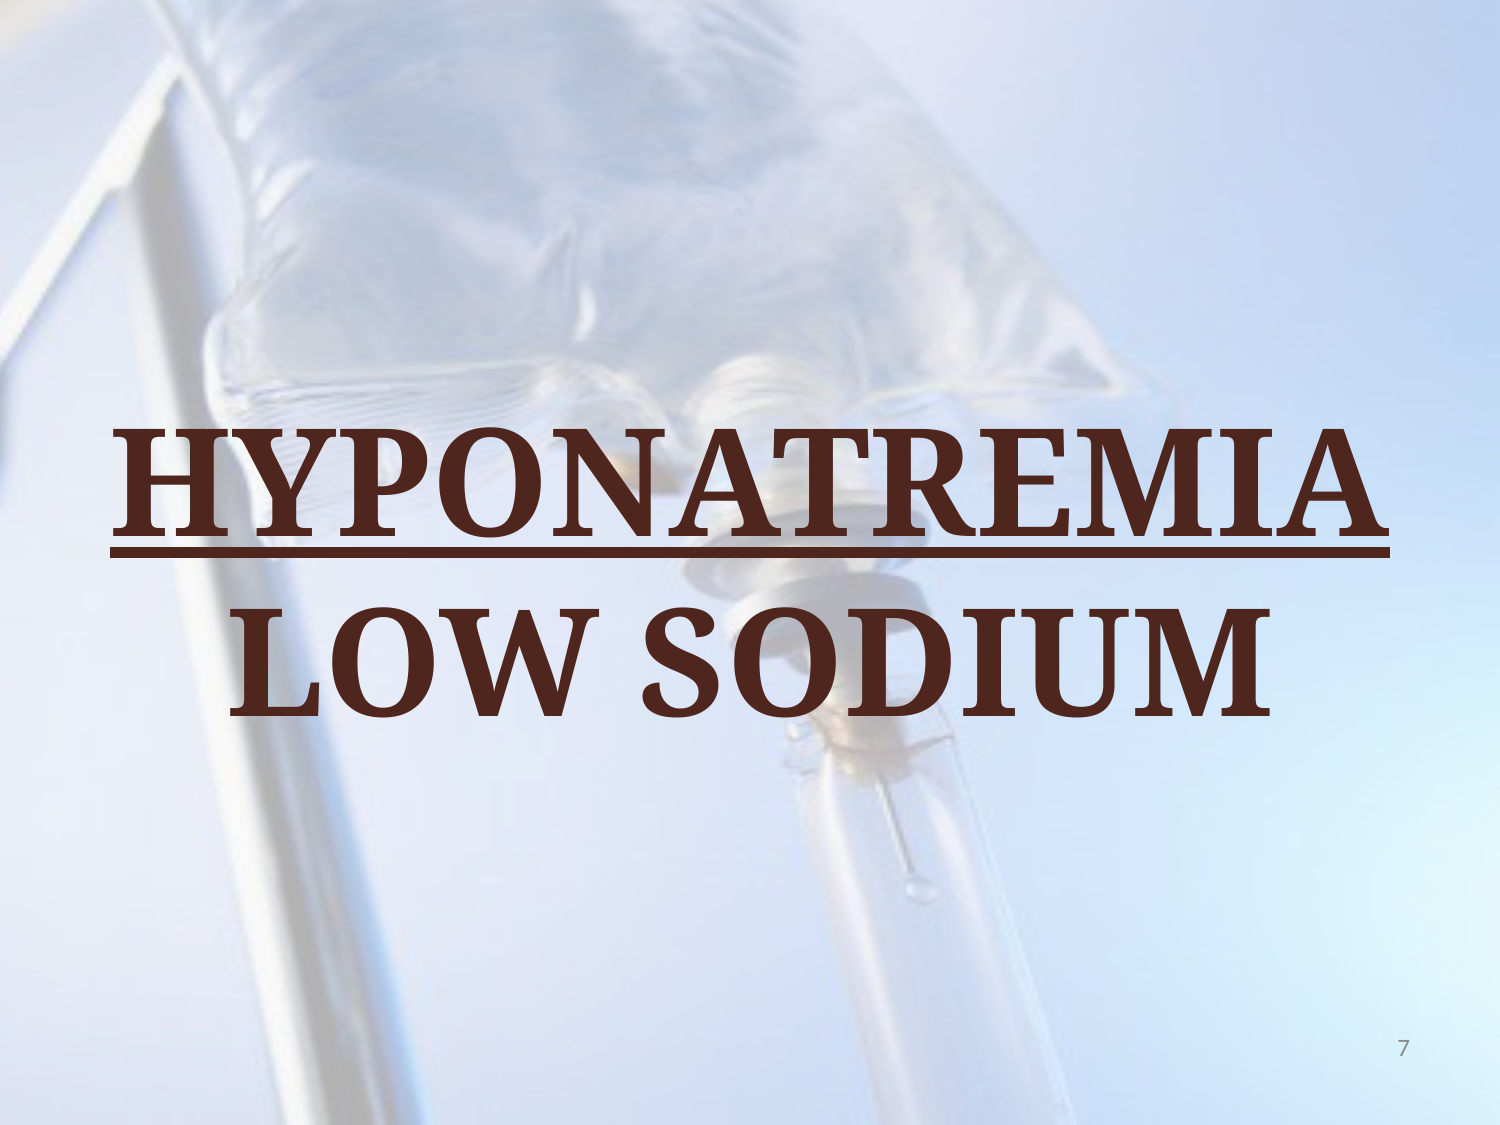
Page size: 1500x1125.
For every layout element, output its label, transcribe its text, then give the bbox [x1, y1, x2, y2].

title HYPONATREMIA LOW SODIUM [37, 45, 1463, 1088]
slide_number 7 [1074, 1024, 1425, 1103]
